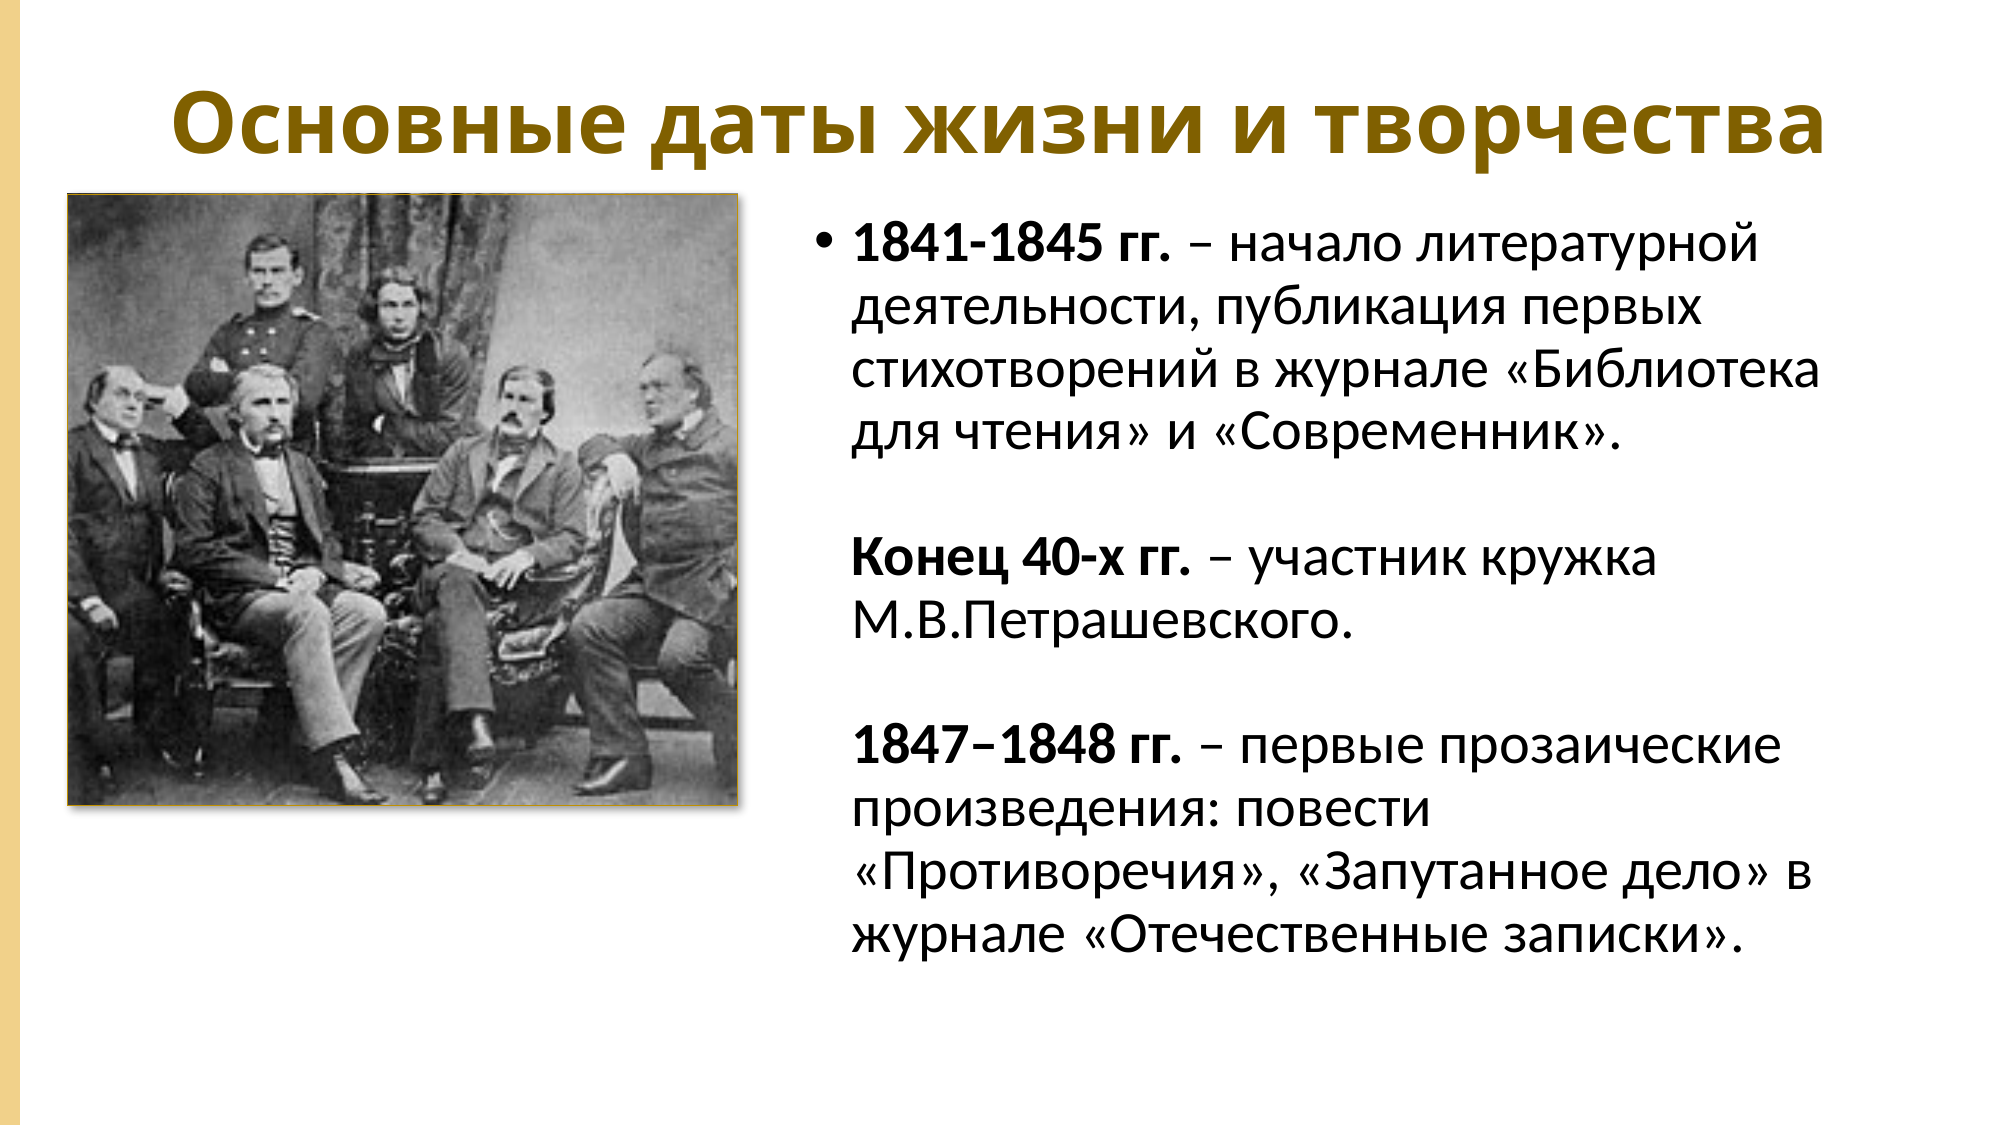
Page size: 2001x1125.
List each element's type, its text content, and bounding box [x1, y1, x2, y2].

title Основные даты жизни и творчества [137, 59, 1863, 191]
list 1841-1845 гг. – начало литературной деятельности, публикация первых стихотворений в журнале «Библиотека для чтения» и «Современник». Конец 40-х гг. – участник кружка М.В.Петрашевского. 1847–1848 гг. – первые прозаические произведения: повести «Противоречия», «Запутанное дело» в журнале «Отечественные записки». [799, 203, 1863, 1033]
picture [67, 193, 738, 806]
